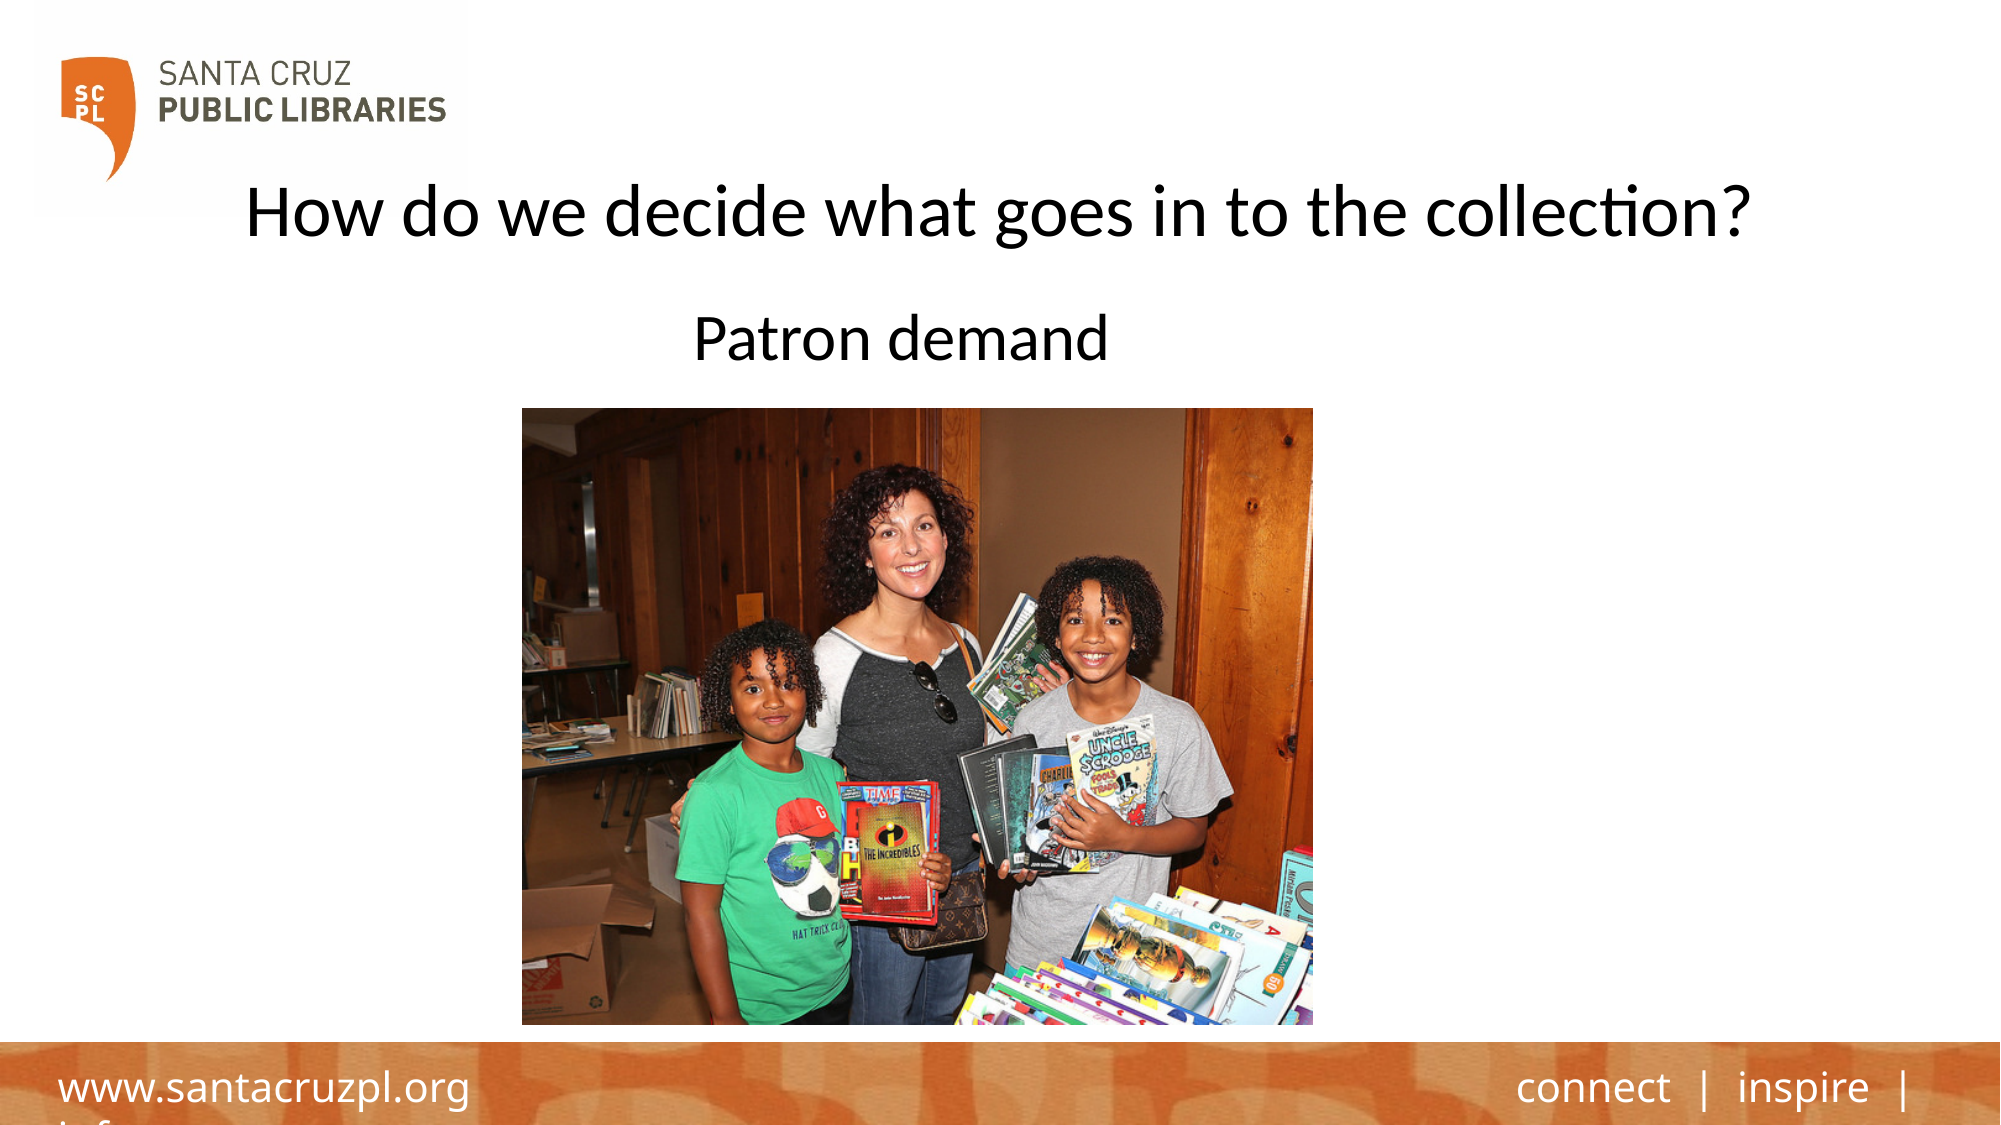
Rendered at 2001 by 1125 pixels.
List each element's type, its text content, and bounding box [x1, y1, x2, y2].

picture [522, 408, 1313, 1025]
picture [34, 0, 468, 217]
picture [0, 1042, 2000, 1125]
text_box Patron demand [678, 286, 1137, 381]
text_box How do we decide what goes in to the collection? [209, 154, 1792, 259]
